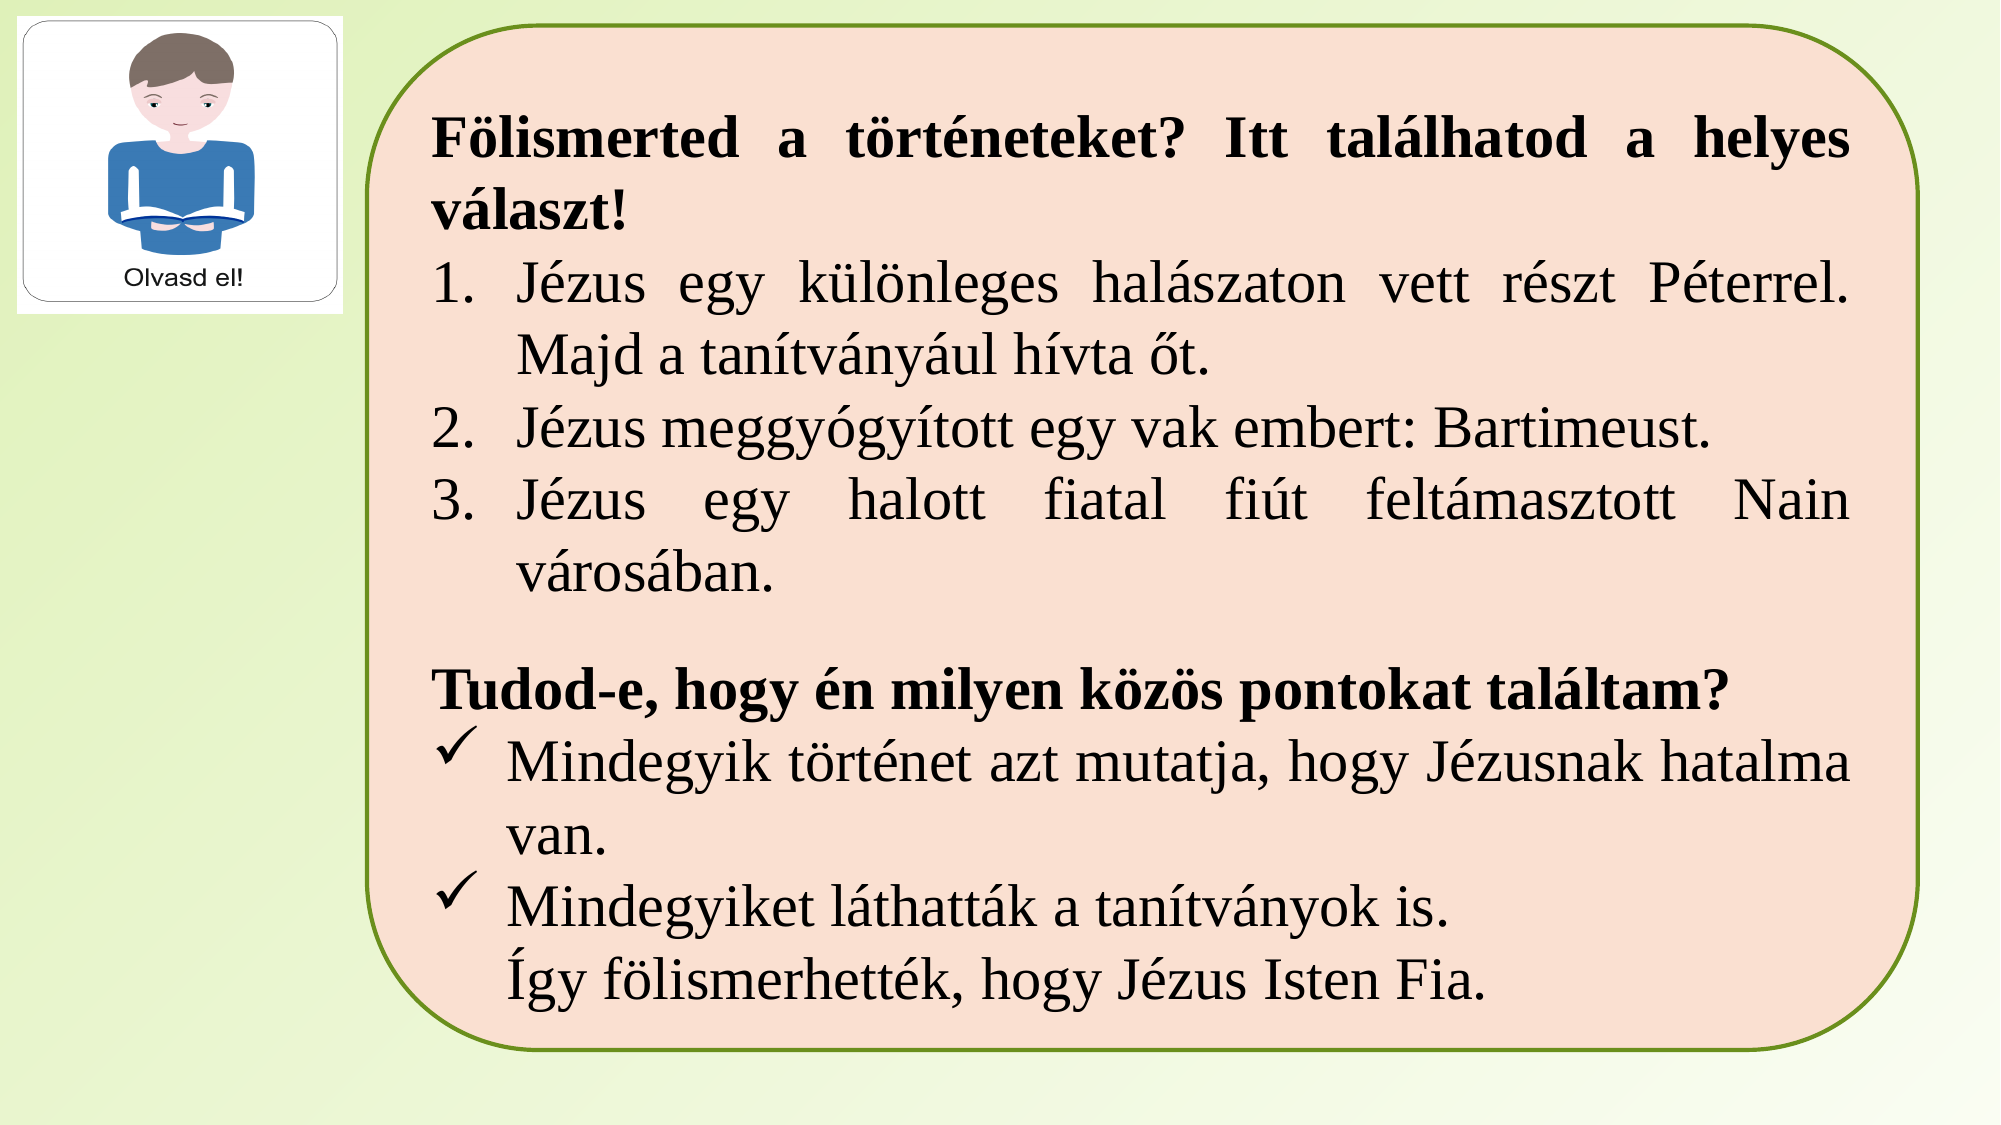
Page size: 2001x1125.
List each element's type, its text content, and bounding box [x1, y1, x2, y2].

picture [17, 16, 344, 314]
text_box Fölismerted a történeteket? Itt találhatod a helyes választ! Jézus egy különleges halászaton vett részt Péterrel. Majd a tanítványául hívta őt. Jézus meggyógyított egy vak embert: Bartimeust. Jézus egy halott fiatal fiút feltámasztott Nain városában. Tudod-e, hogy én milyen közös pontokat találtam? Mindegyik történet azt mutatja, hogy Jézusnak hatalma van. Mindegyiket láthatták a tanítványok is. Így fölismerhették, hogy Jézus Isten Fia. [364, 23, 1920, 1053]
